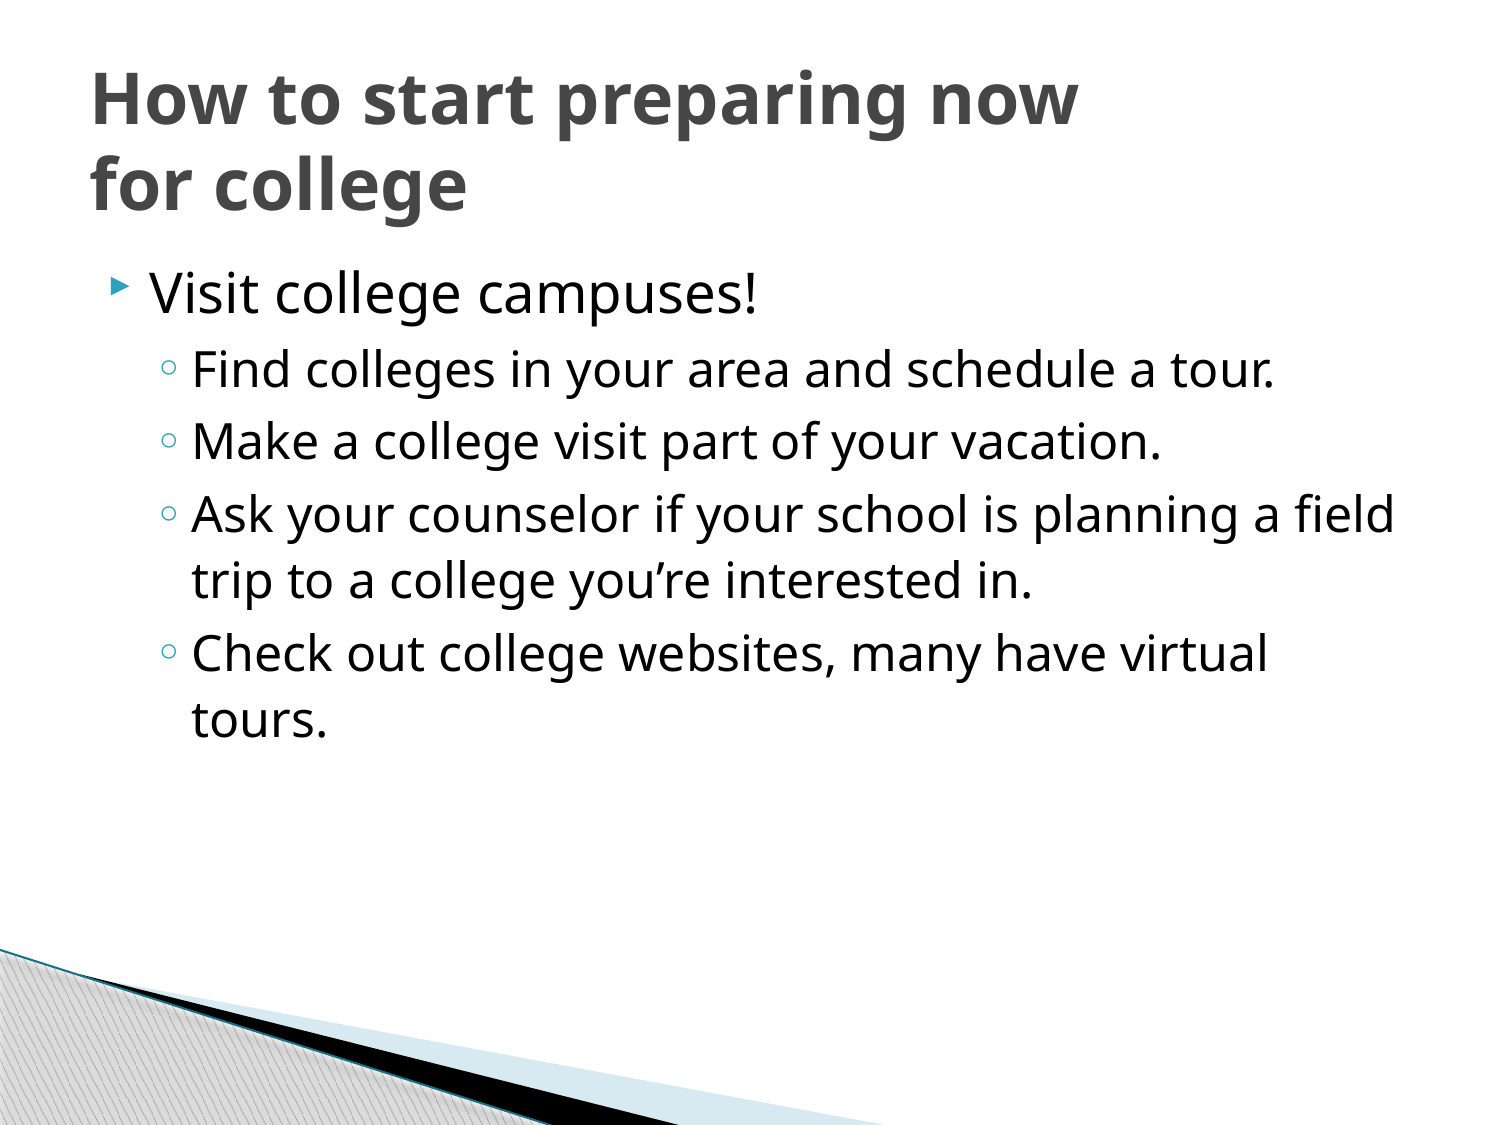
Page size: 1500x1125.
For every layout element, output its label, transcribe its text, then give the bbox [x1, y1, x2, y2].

list Visit college campuses! Find colleges in your area and schedule a tour. Make a college visit part of your vacation. Ask your counselor if your school is planning a field trip to a college you’re interested in. Check out college websites, many have virtual tours. [75, 243, 1425, 986]
title How to start preparing now for college [75, 45, 1425, 233]
